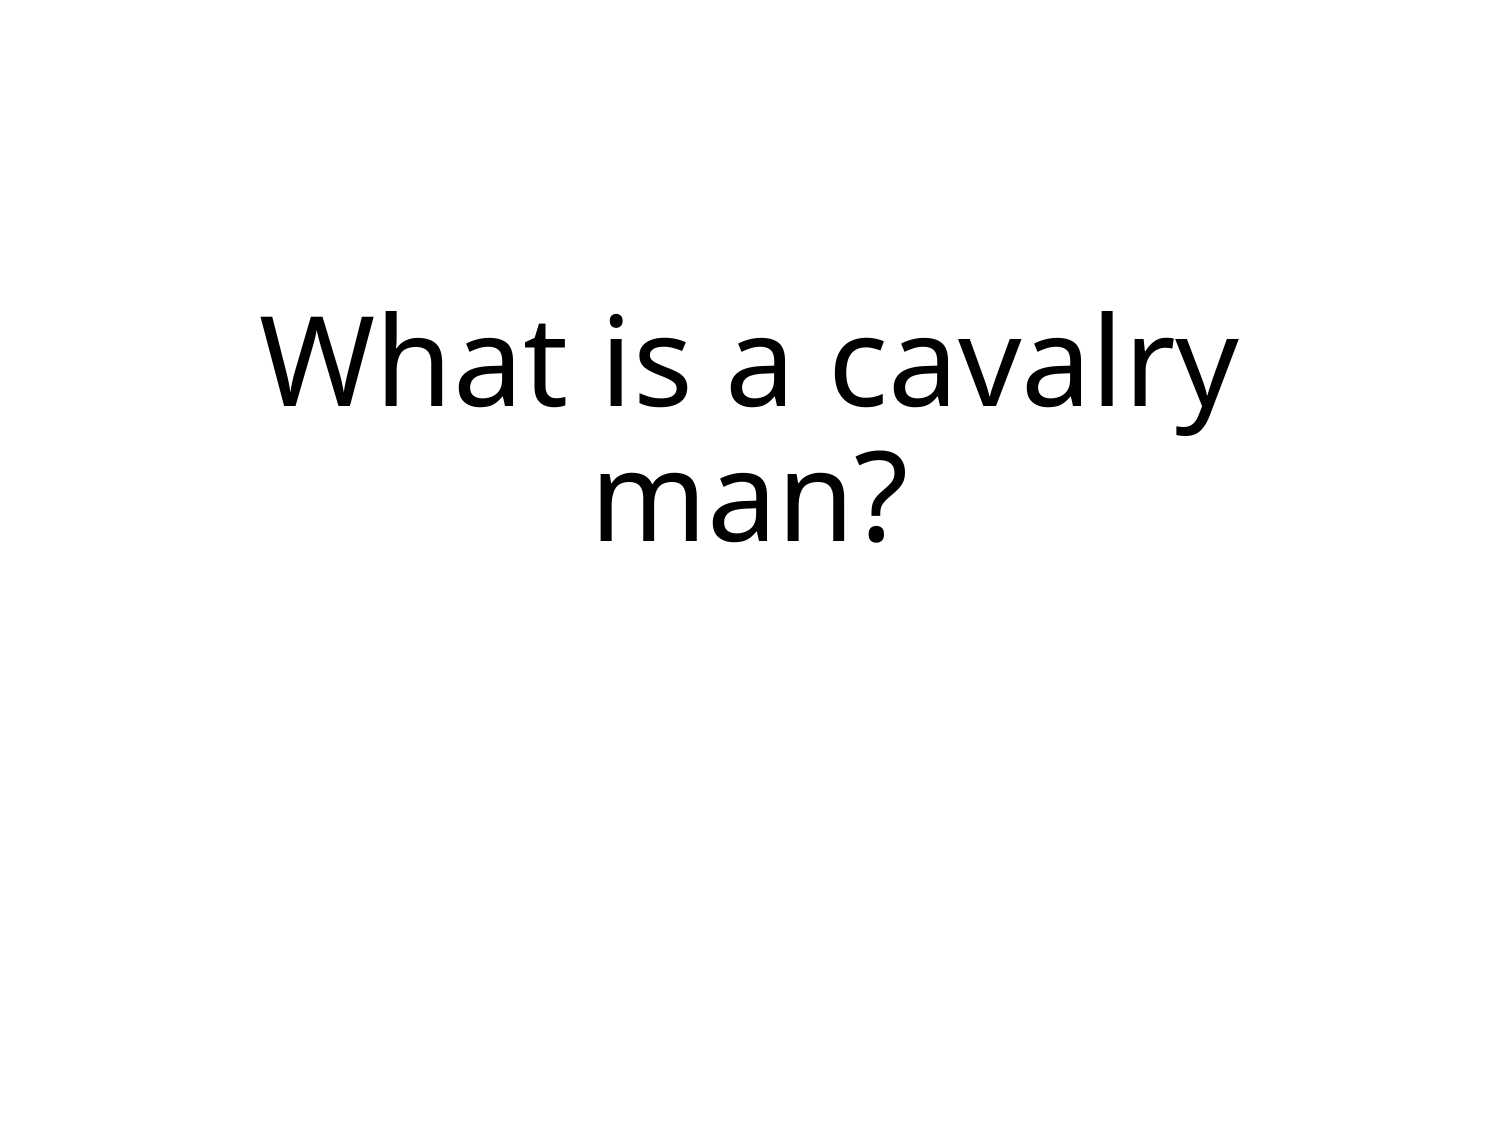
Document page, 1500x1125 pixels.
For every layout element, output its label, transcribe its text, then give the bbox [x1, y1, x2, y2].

title What is a cavalry man? [112, 184, 1388, 576]
